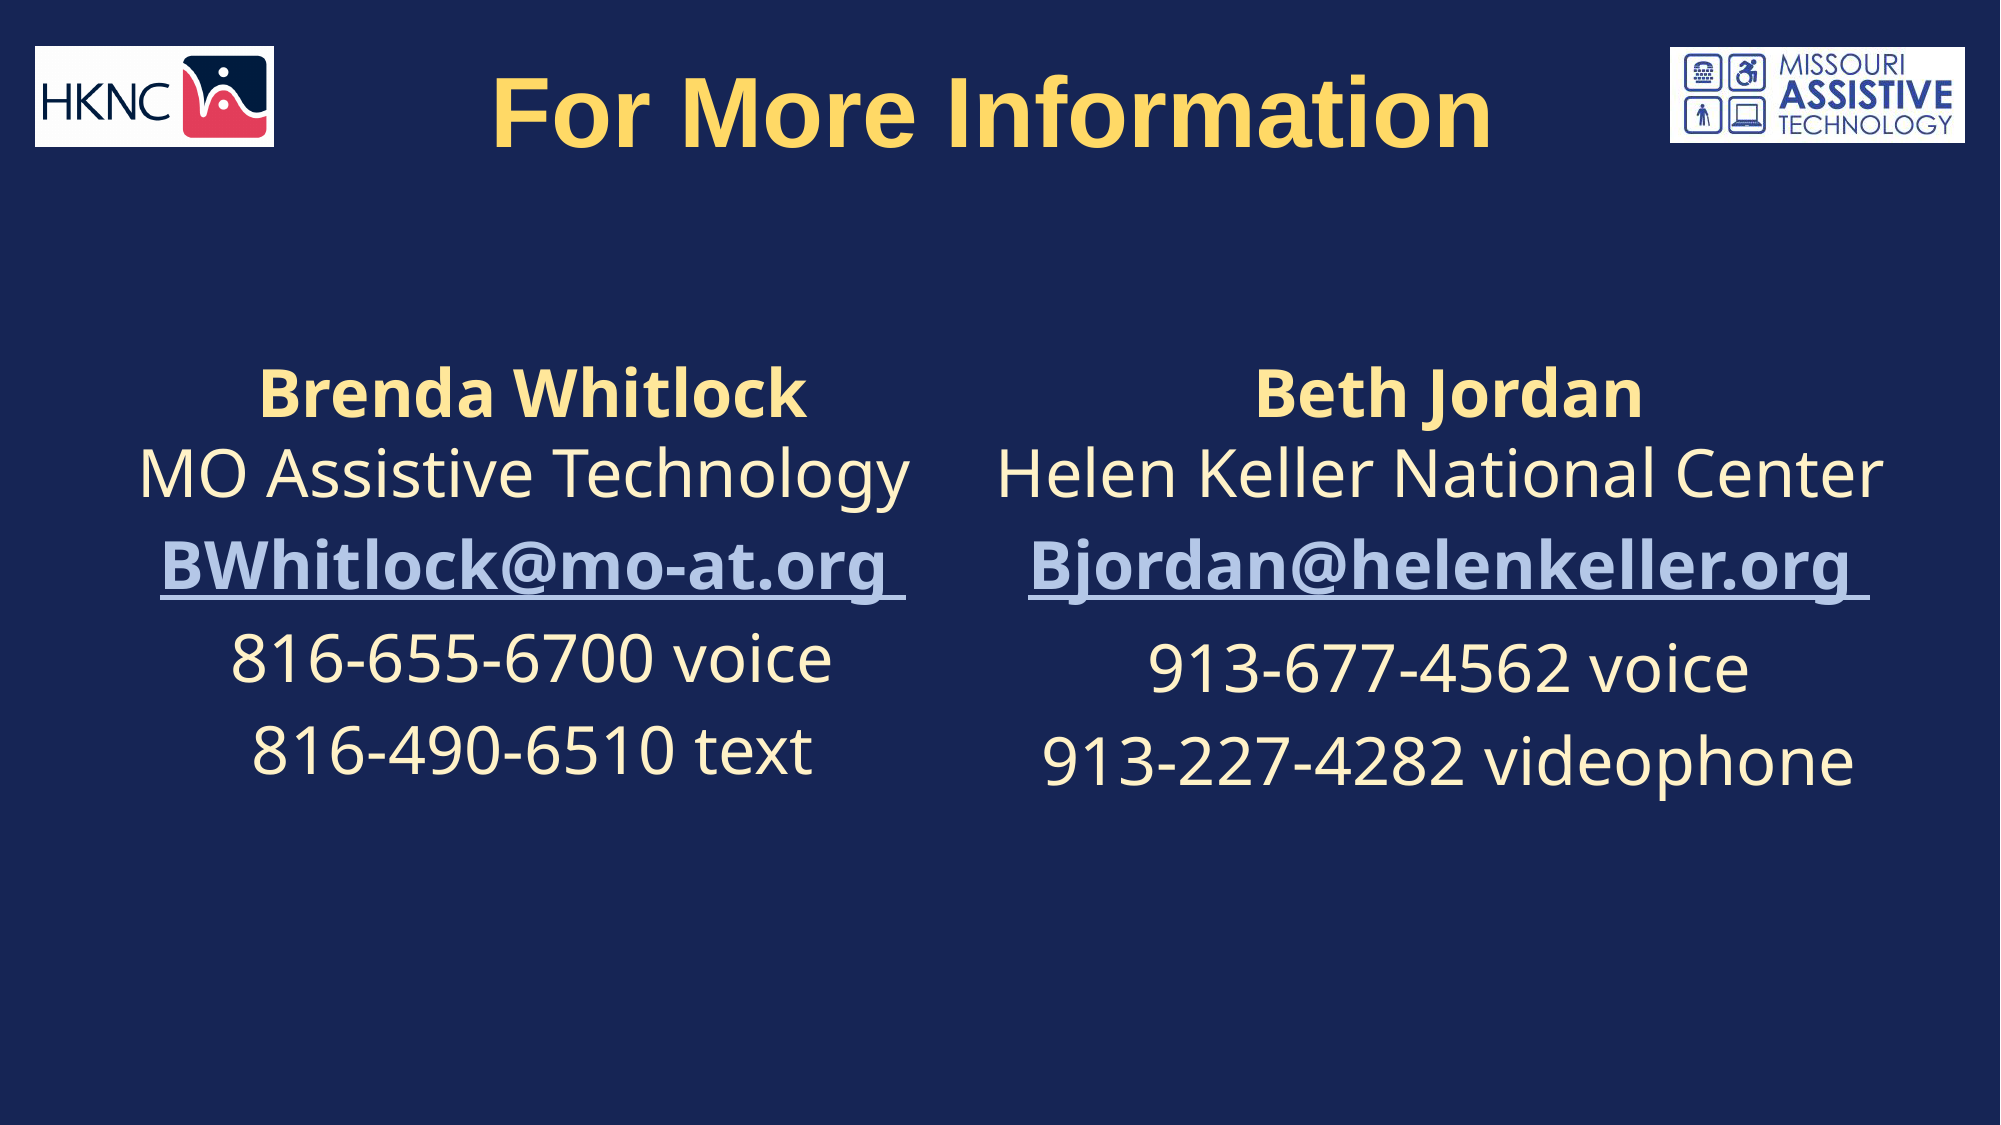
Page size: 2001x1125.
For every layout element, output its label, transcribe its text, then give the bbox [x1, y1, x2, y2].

picture [1670, 47, 1965, 143]
text_box Beth Jordan Helen Keller National Center Bjordan@helenkeller.org 913-677-4562 voice 913-227-4282 videophone [934, 342, 1965, 817]
picture [35, 46, 274, 147]
text_box Brenda Whitlock MO Assistive Technology BWhitlock@mo-at.org 816-655-6700 voice 816-490-6510 text [35, 342, 1031, 899]
title For More Information [120, 43, 1866, 177]
